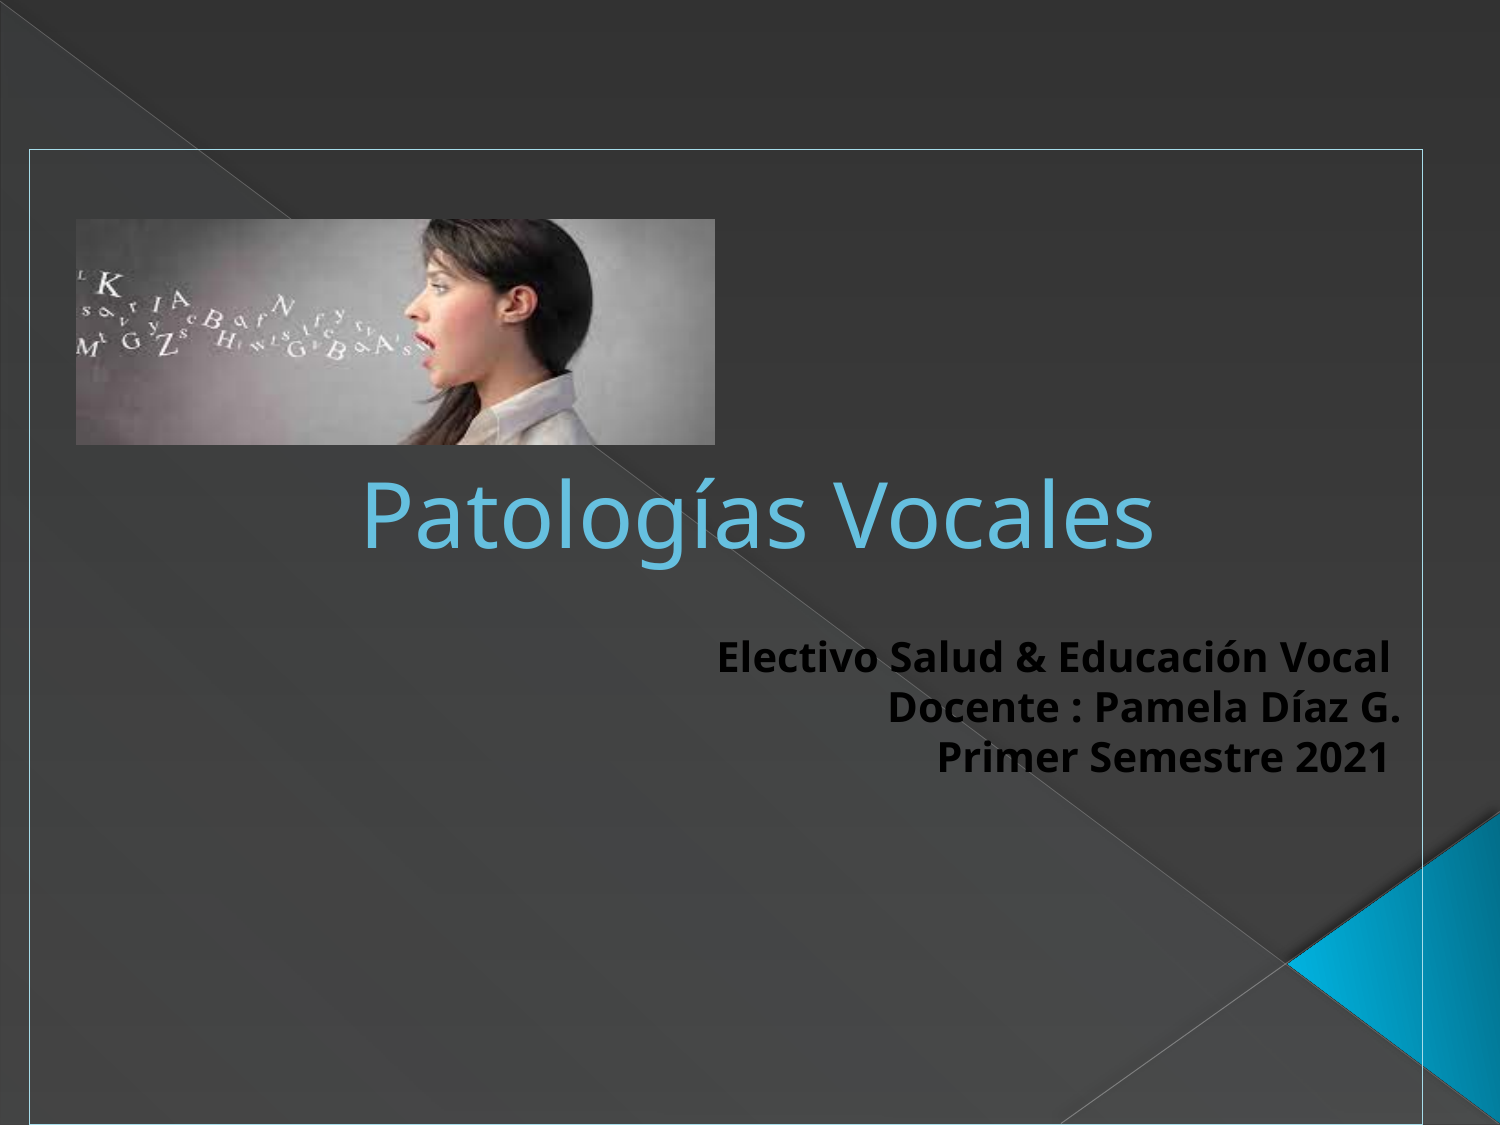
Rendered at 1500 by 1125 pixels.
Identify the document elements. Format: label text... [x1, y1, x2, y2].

picture [76, 219, 715, 446]
subtitle Electivo Salud & Educación Vocal Docente : Pamela Díaz G. Primer Semestre 2021 [29, 149, 1423, 1125]
